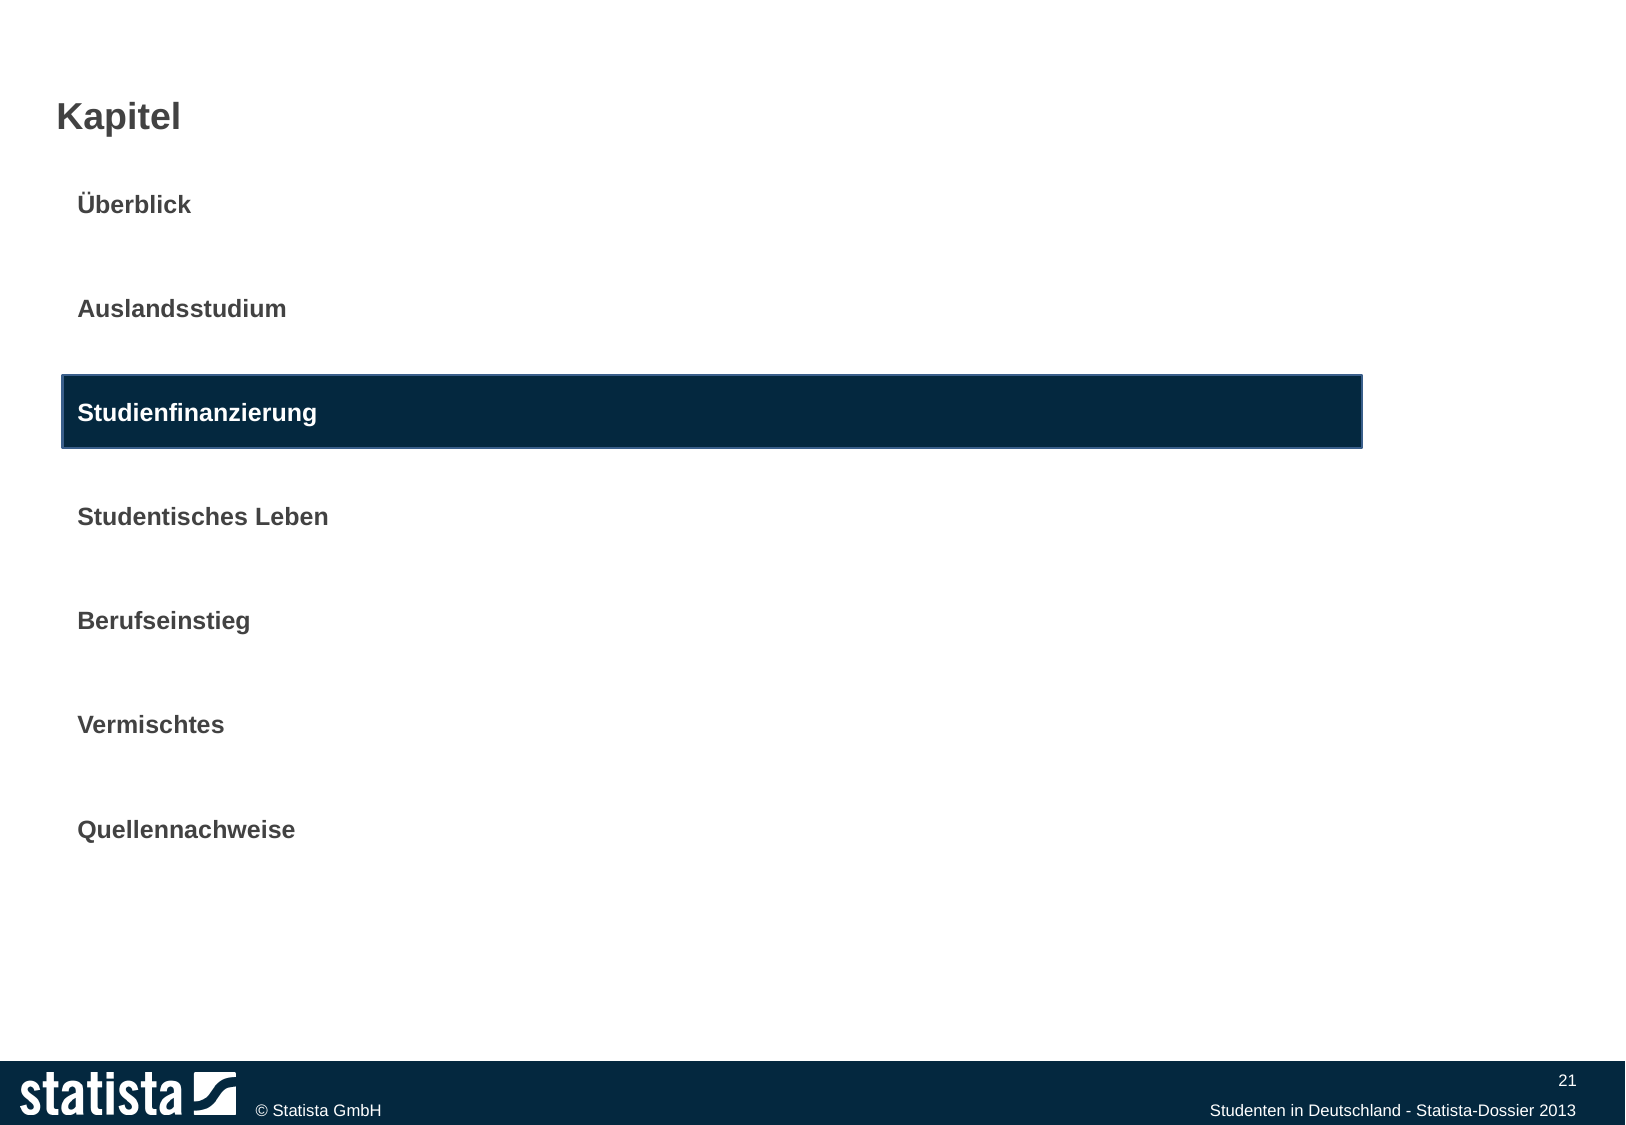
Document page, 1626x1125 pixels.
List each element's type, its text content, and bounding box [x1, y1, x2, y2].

text_box Quellennachweise [60, 790, 1364, 867]
text_box Studentisches Leben [60, 477, 1364, 554]
text_box © Statista GmbH [238, 1098, 404, 1121]
text_box Studienfinanzierung [60, 373, 1364, 450]
text_box [0, 1060, 1625, 1125]
text_box Studenten in Deutschland - Statista-Dossier 2013 [965, 1098, 1594, 1121]
text_box 21 [1423, 1069, 1594, 1092]
text_box Auslandsstudium [60, 269, 1364, 346]
text_box Überblick [60, 165, 1364, 242]
text_box Vermischtes [60, 685, 1364, 762]
text_box Berufseinstieg [60, 581, 1364, 658]
picture [20, 1072, 236, 1115]
text_box Kapitel [40, 60, 1344, 169]
